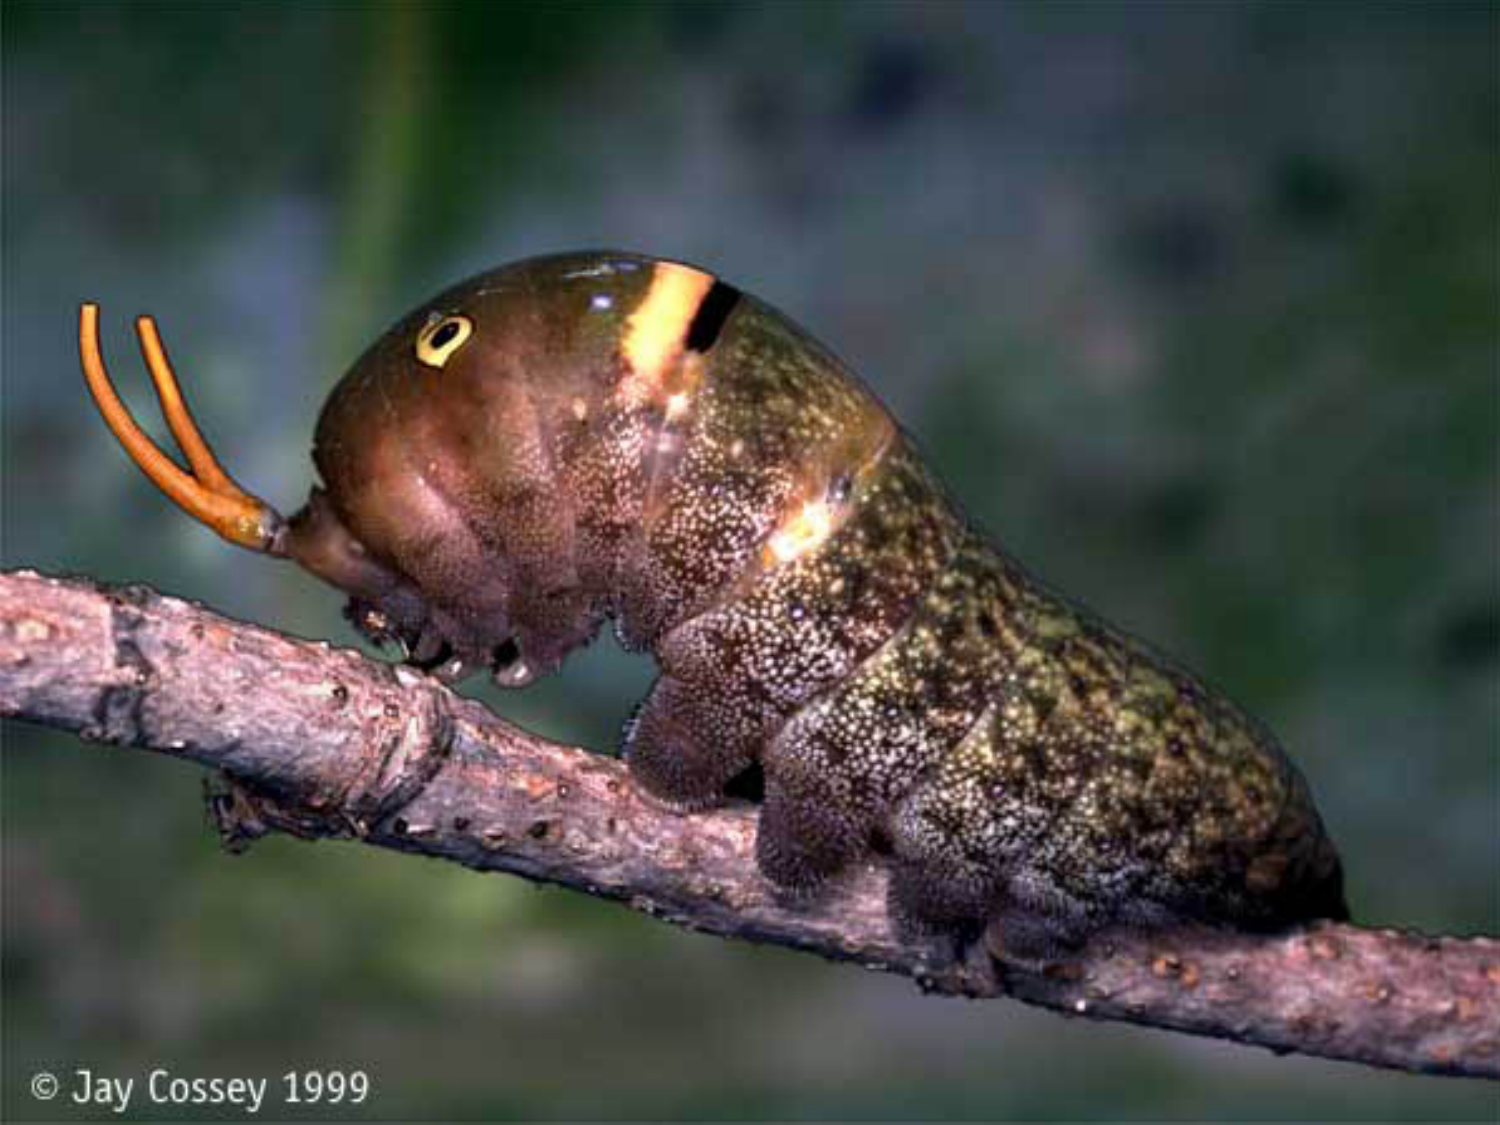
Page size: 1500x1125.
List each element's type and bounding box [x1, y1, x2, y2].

list [0, 0, 1500, 1125]
